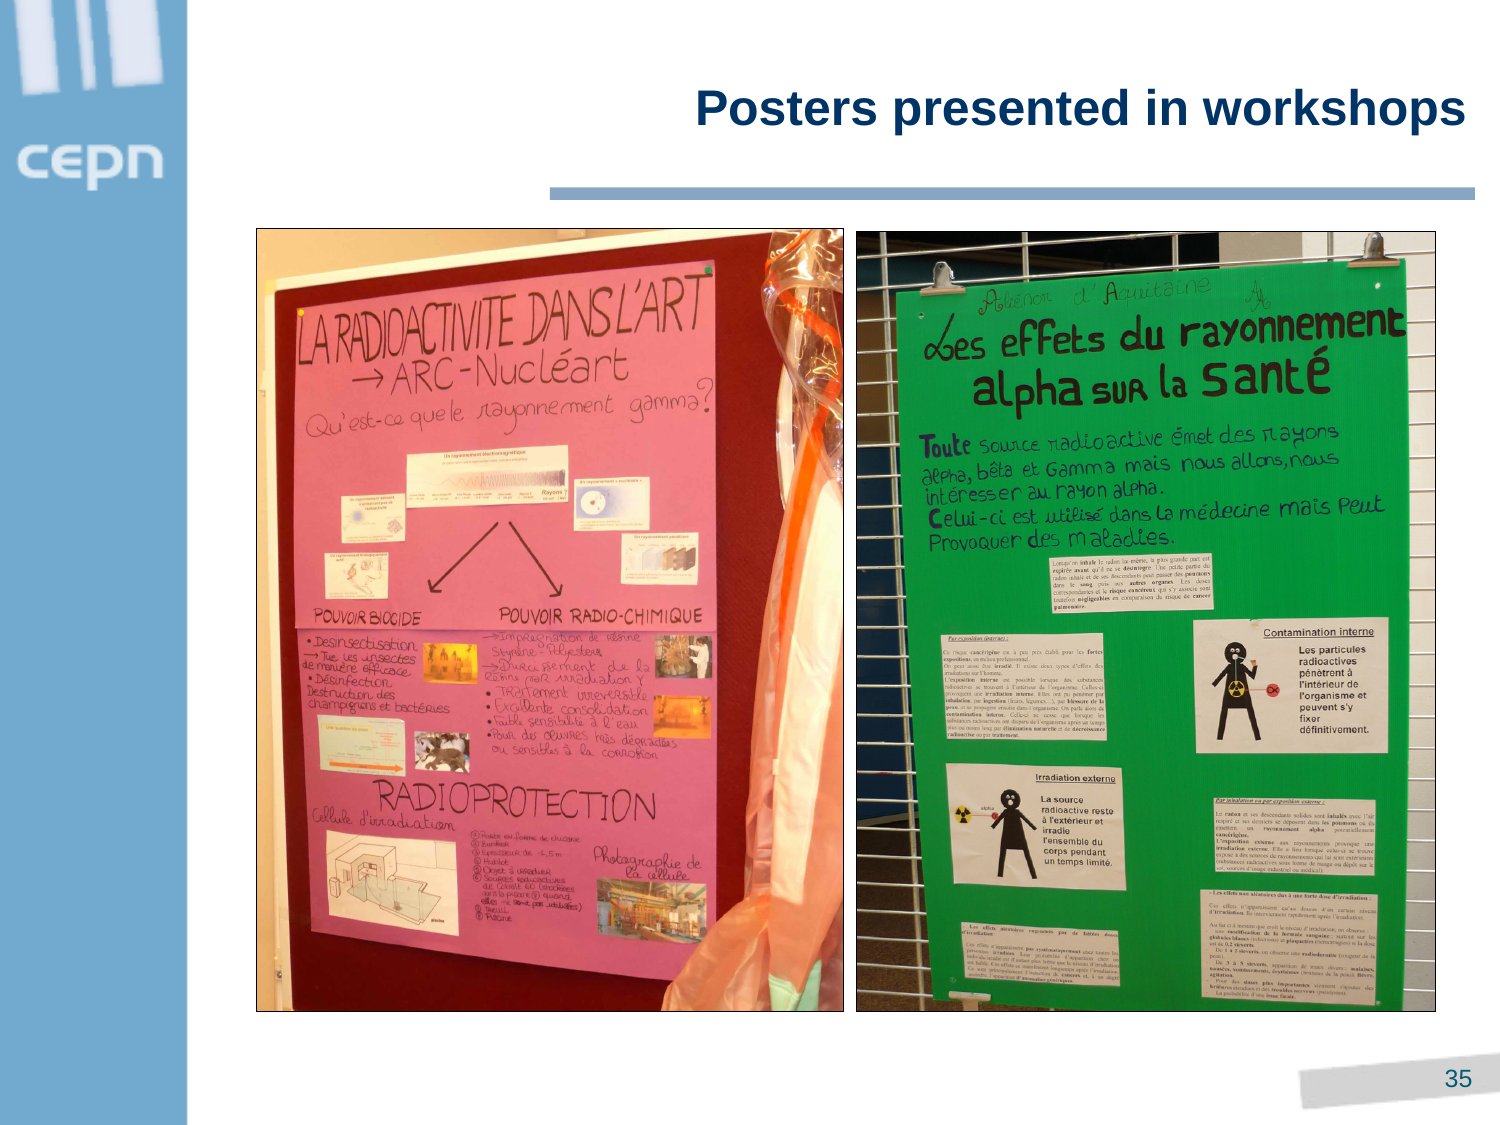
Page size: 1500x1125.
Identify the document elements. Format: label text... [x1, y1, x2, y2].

picture [0, 0, 1500, 1125]
slide_number 34 [1174, 1024, 1488, 1101]
title Posters presented in workshops [0, 42, 1483, 181]
